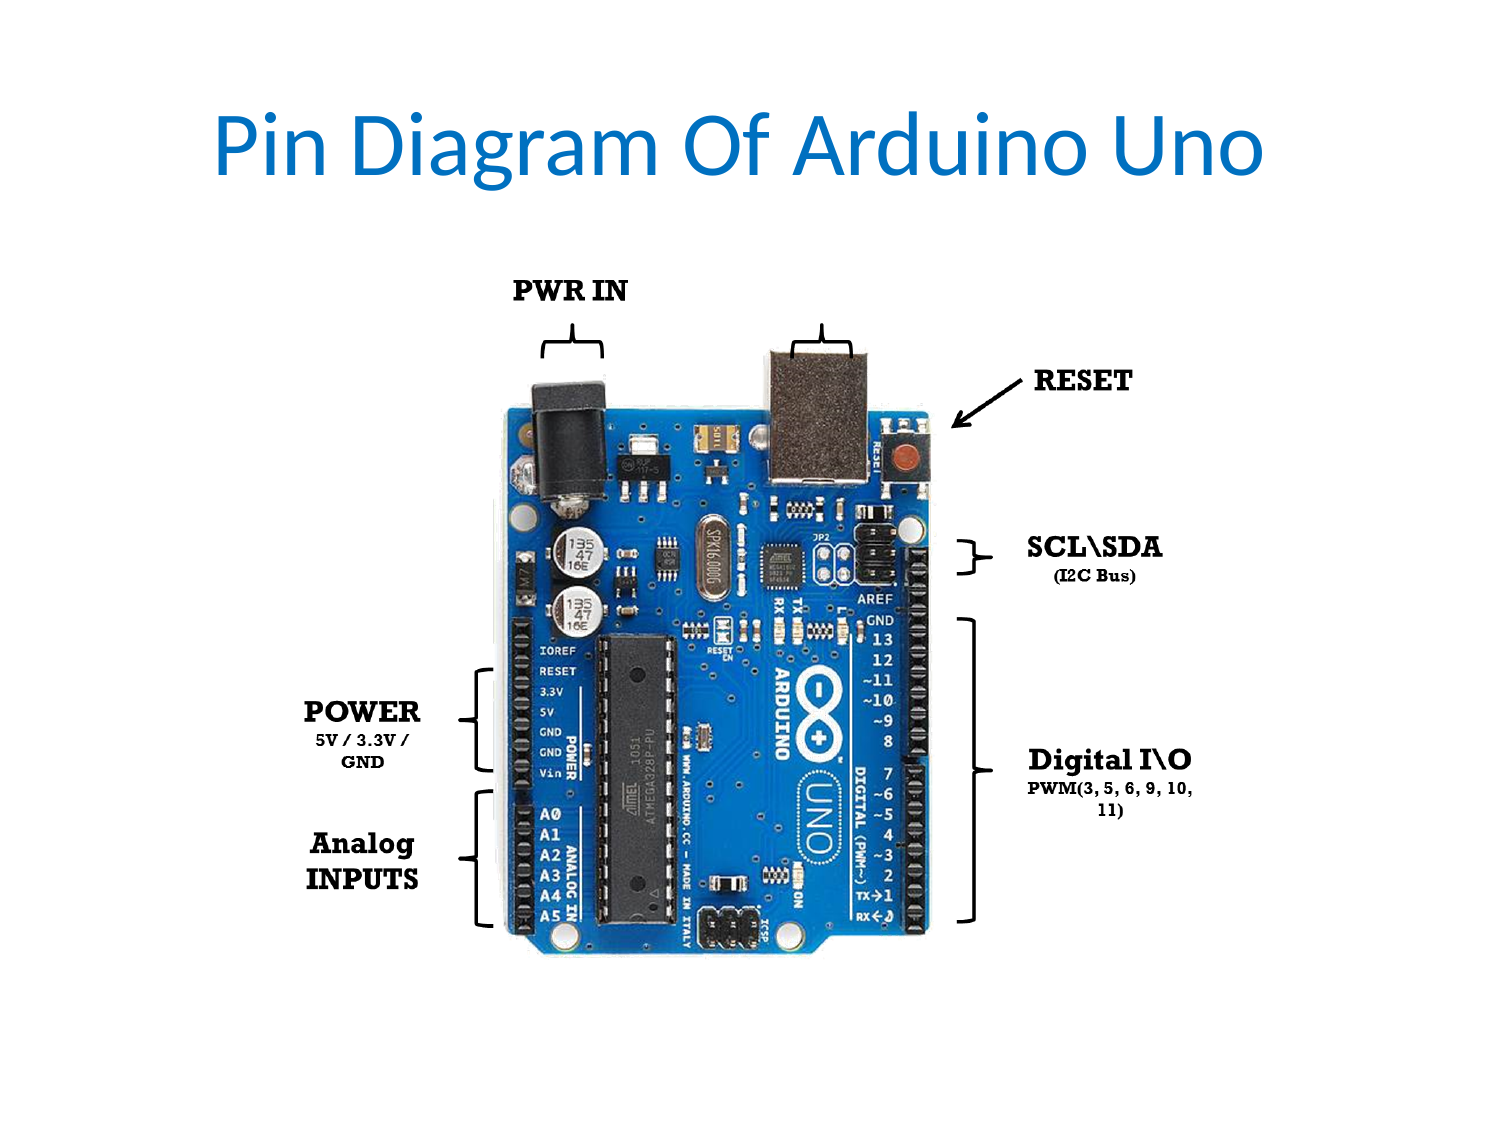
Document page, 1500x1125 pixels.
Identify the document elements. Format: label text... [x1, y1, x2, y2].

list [281, 262, 1219, 1006]
title Pin Diagram Of Arduino Uno [75, 45, 1425, 233]
